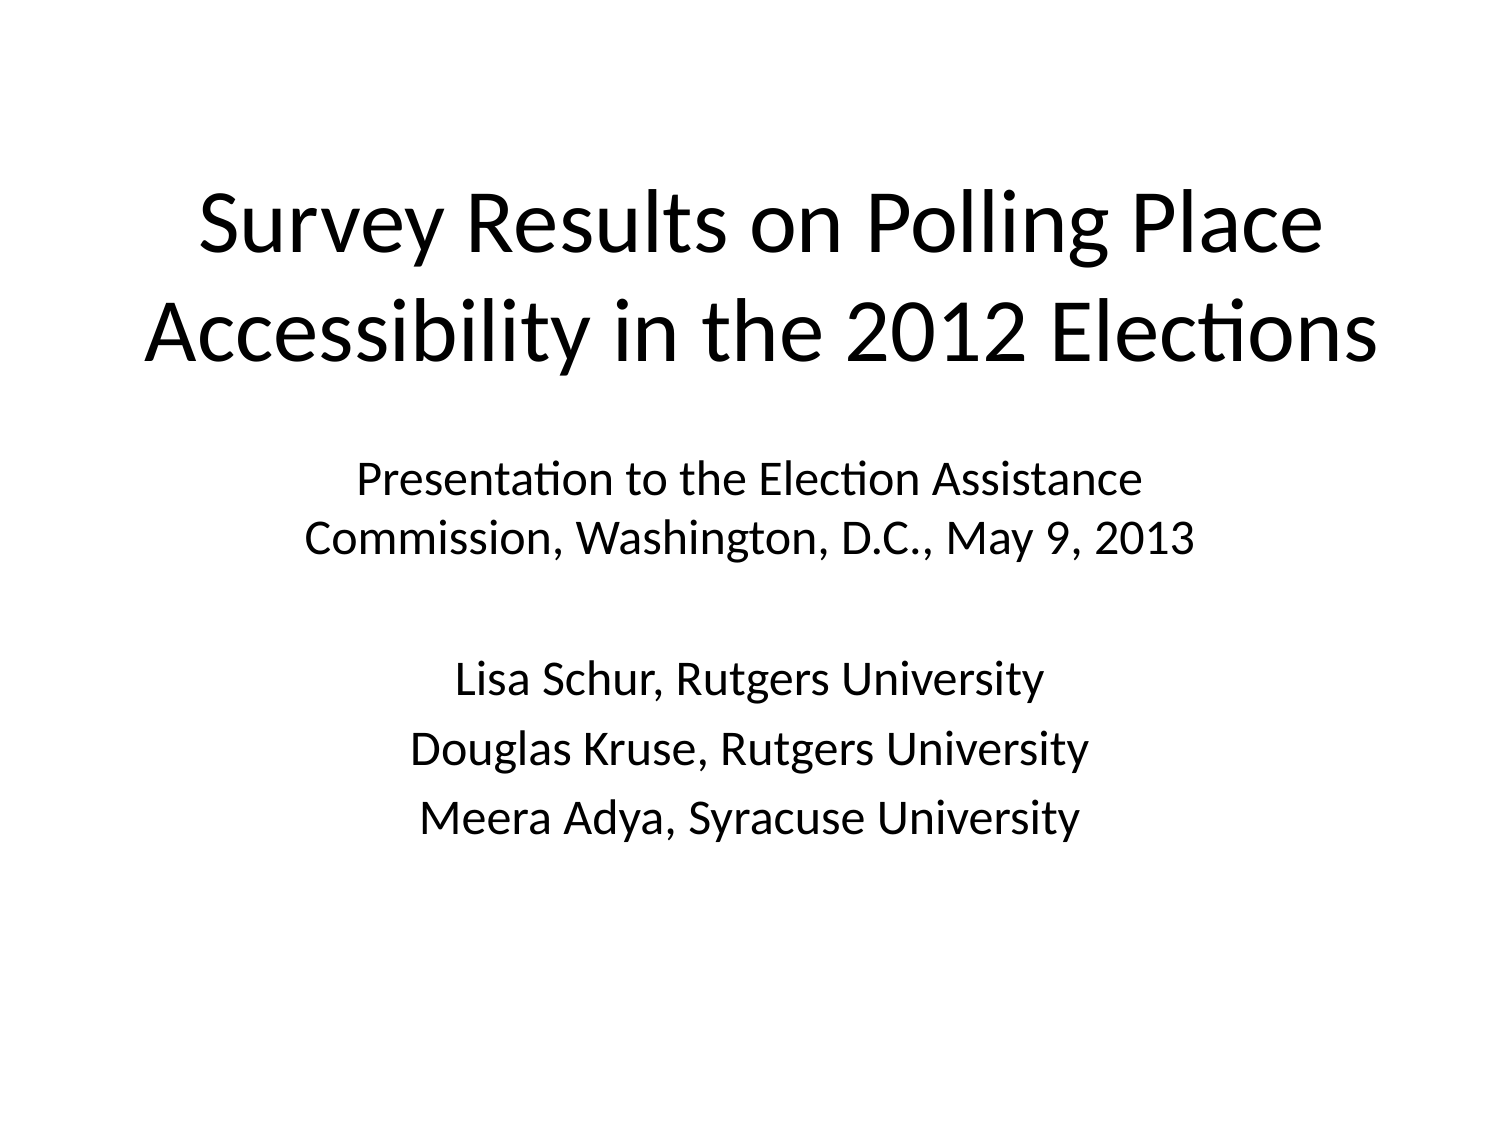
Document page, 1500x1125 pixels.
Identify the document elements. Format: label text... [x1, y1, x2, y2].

title Survey Results on Polling Place Accessibility in the 2012 Elections [125, 149, 1400, 392]
subtitle Presentation to the Election Assistance Commission, Washington, D.C., May 9, 2013 Lisa Schur, Rutgers University Douglas Kruse, Rutgers University Meera Adya, Syracuse University [225, 437, 1275, 925]
